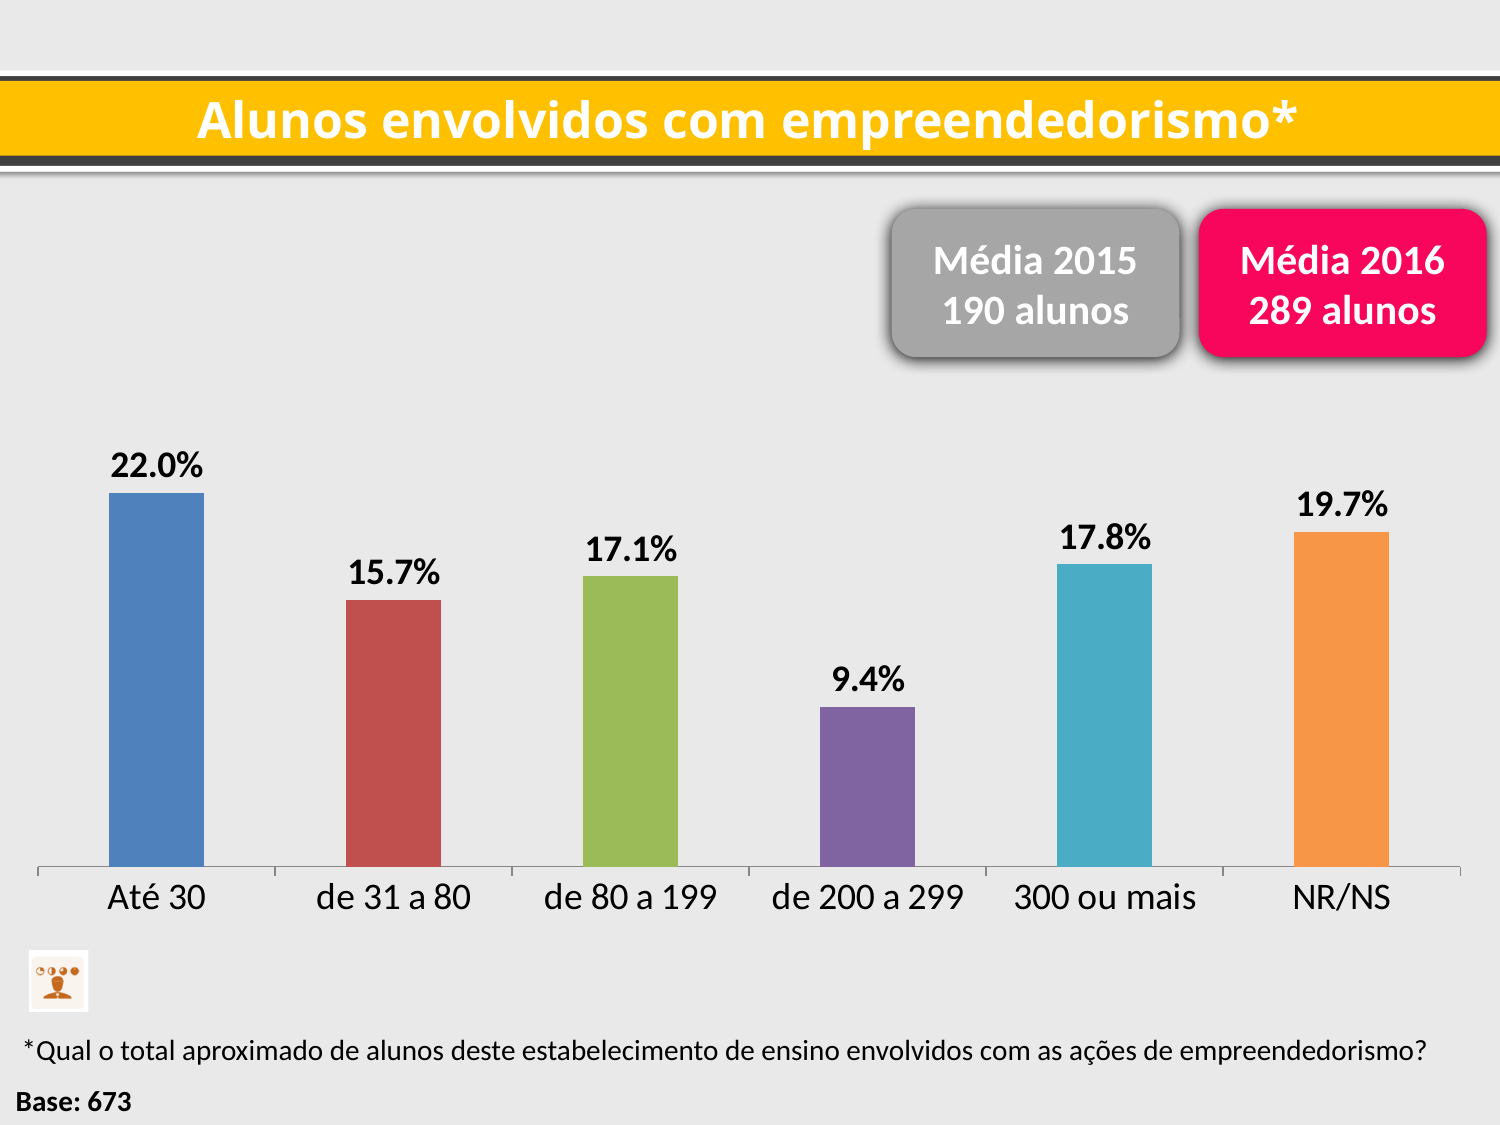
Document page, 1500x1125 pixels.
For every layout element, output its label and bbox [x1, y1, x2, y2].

picture [0, 0, 1500, 361]
chart [0, 361, 1500, 952]
picture [0, 949, 1500, 1125]
